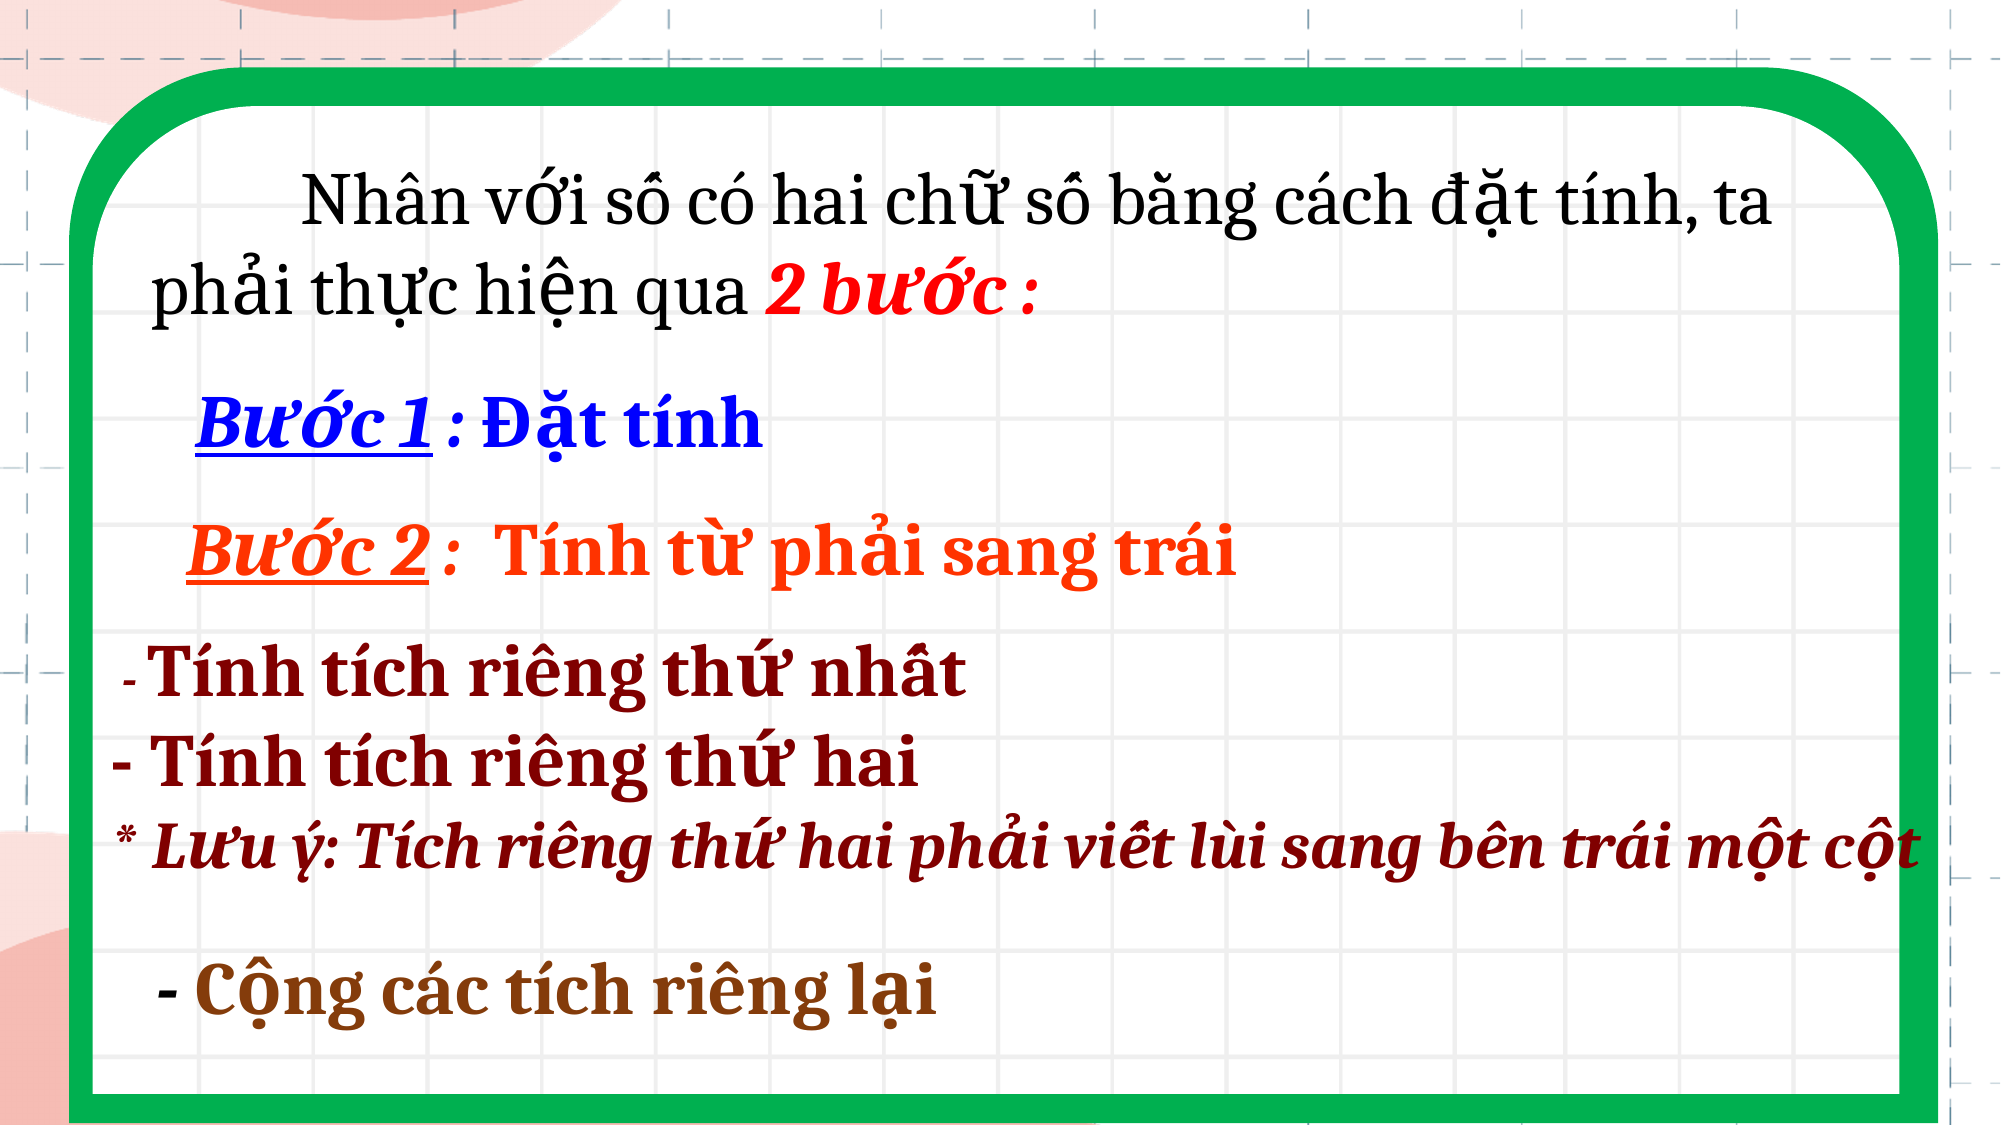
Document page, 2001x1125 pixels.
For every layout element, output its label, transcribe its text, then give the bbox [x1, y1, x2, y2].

text_box - Tính tích riêng thứ nhất - Tính tích riêng thứ hai * Lưu ý: Tích riêng thứ hai phải viết lùi sang bên trái một cột [96, 614, 2000, 889]
text_box - Cộng các tích riêng lại [114, 932, 1223, 1037]
text_box Bước 2 : Tính từ phải sang trái [171, 492, 1334, 598]
text_box Nhân với số có hai chữ số bằng cách đặt tính, ta phải thực hiện qua 2 bước : [135, 142, 1829, 338]
picture [0, 0, 2001, 1125]
text_box [91, 105, 1901, 1095]
text_box [68, 66, 1940, 1125]
text_box [502, 256, 1653, 331]
text_box Bước 1 : Đặt tính [180, 365, 868, 471]
